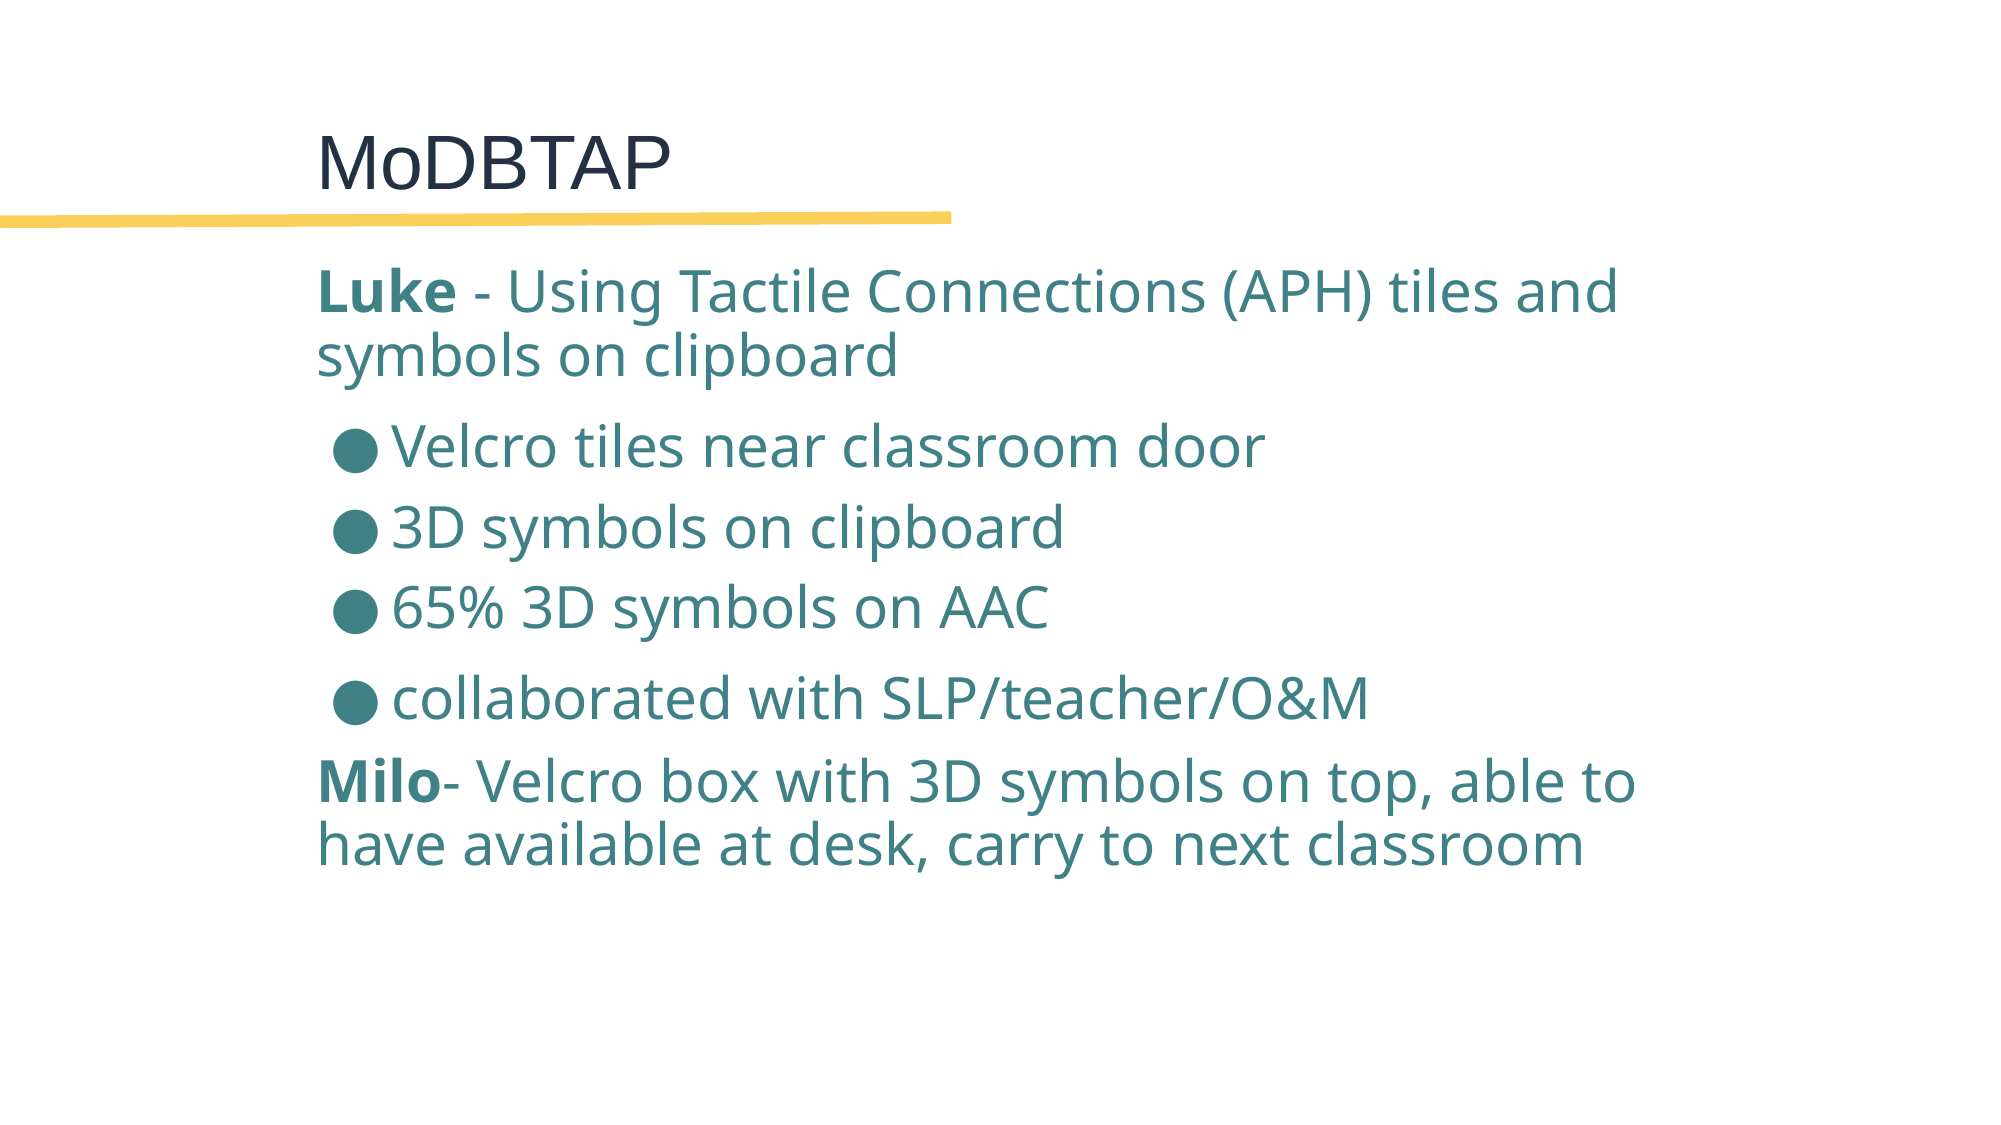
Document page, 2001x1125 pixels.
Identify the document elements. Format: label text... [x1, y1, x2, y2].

list Luke - Using Tactile Connections (APH) tiles and symbols on clipboard Velcro tiles near classroom door 3D symbols on clipboard 65% 3D symbols on AAC collaborated with SLP/teacher/O&M Milo- Velcro box with 3D symbols on top, able to have available at desk, carry to next classroom [301, 247, 1699, 995]
title MoDBTAP [301, 97, 1699, 223]
